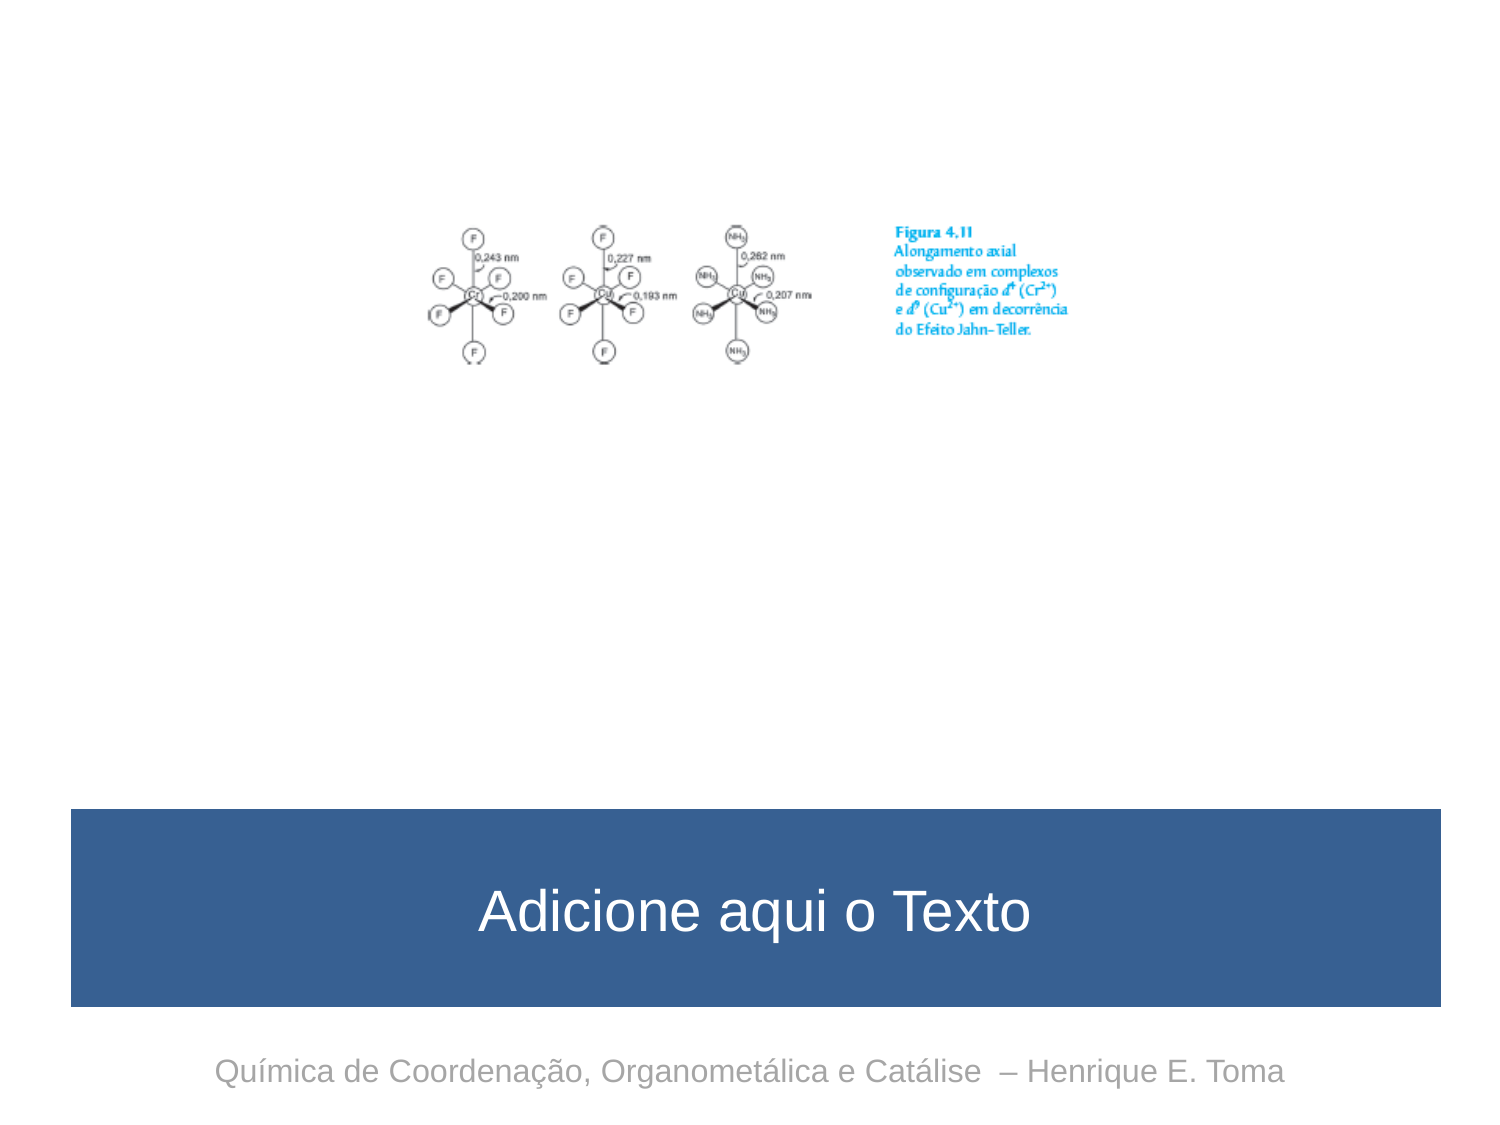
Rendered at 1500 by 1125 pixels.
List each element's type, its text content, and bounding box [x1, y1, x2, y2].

picture [411, 207, 1089, 390]
footer Química de Coordenação, Organometálica e Catálise – Henrique E. Toma [0, 1042, 1500, 1103]
text_box Adicione aqui o Texto [70, 808, 1442, 1008]
